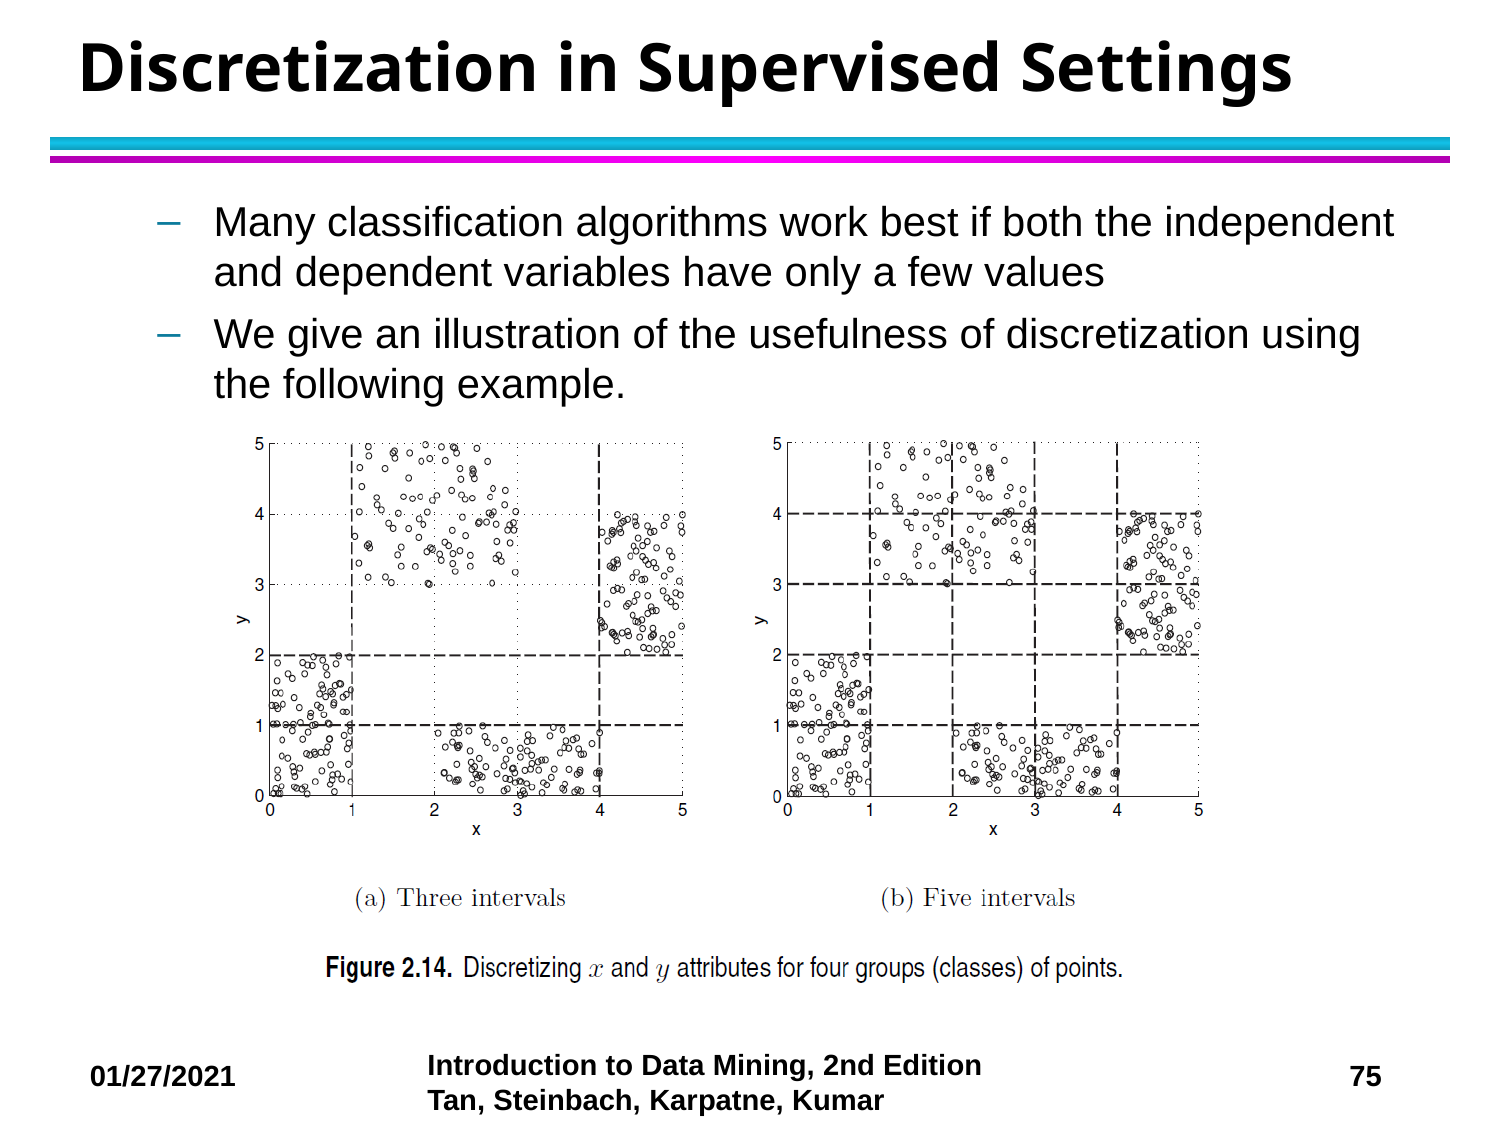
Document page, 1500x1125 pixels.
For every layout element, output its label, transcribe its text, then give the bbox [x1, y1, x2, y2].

list Many classification algorithms work best if both the independent and dependent variables have only a few values We give an illustration of the usefulness of discretization using the following example. [67, 187, 1432, 413]
picture [212, 426, 1263, 999]
title Discretization in Supervised Settings [62, 24, 1421, 113]
